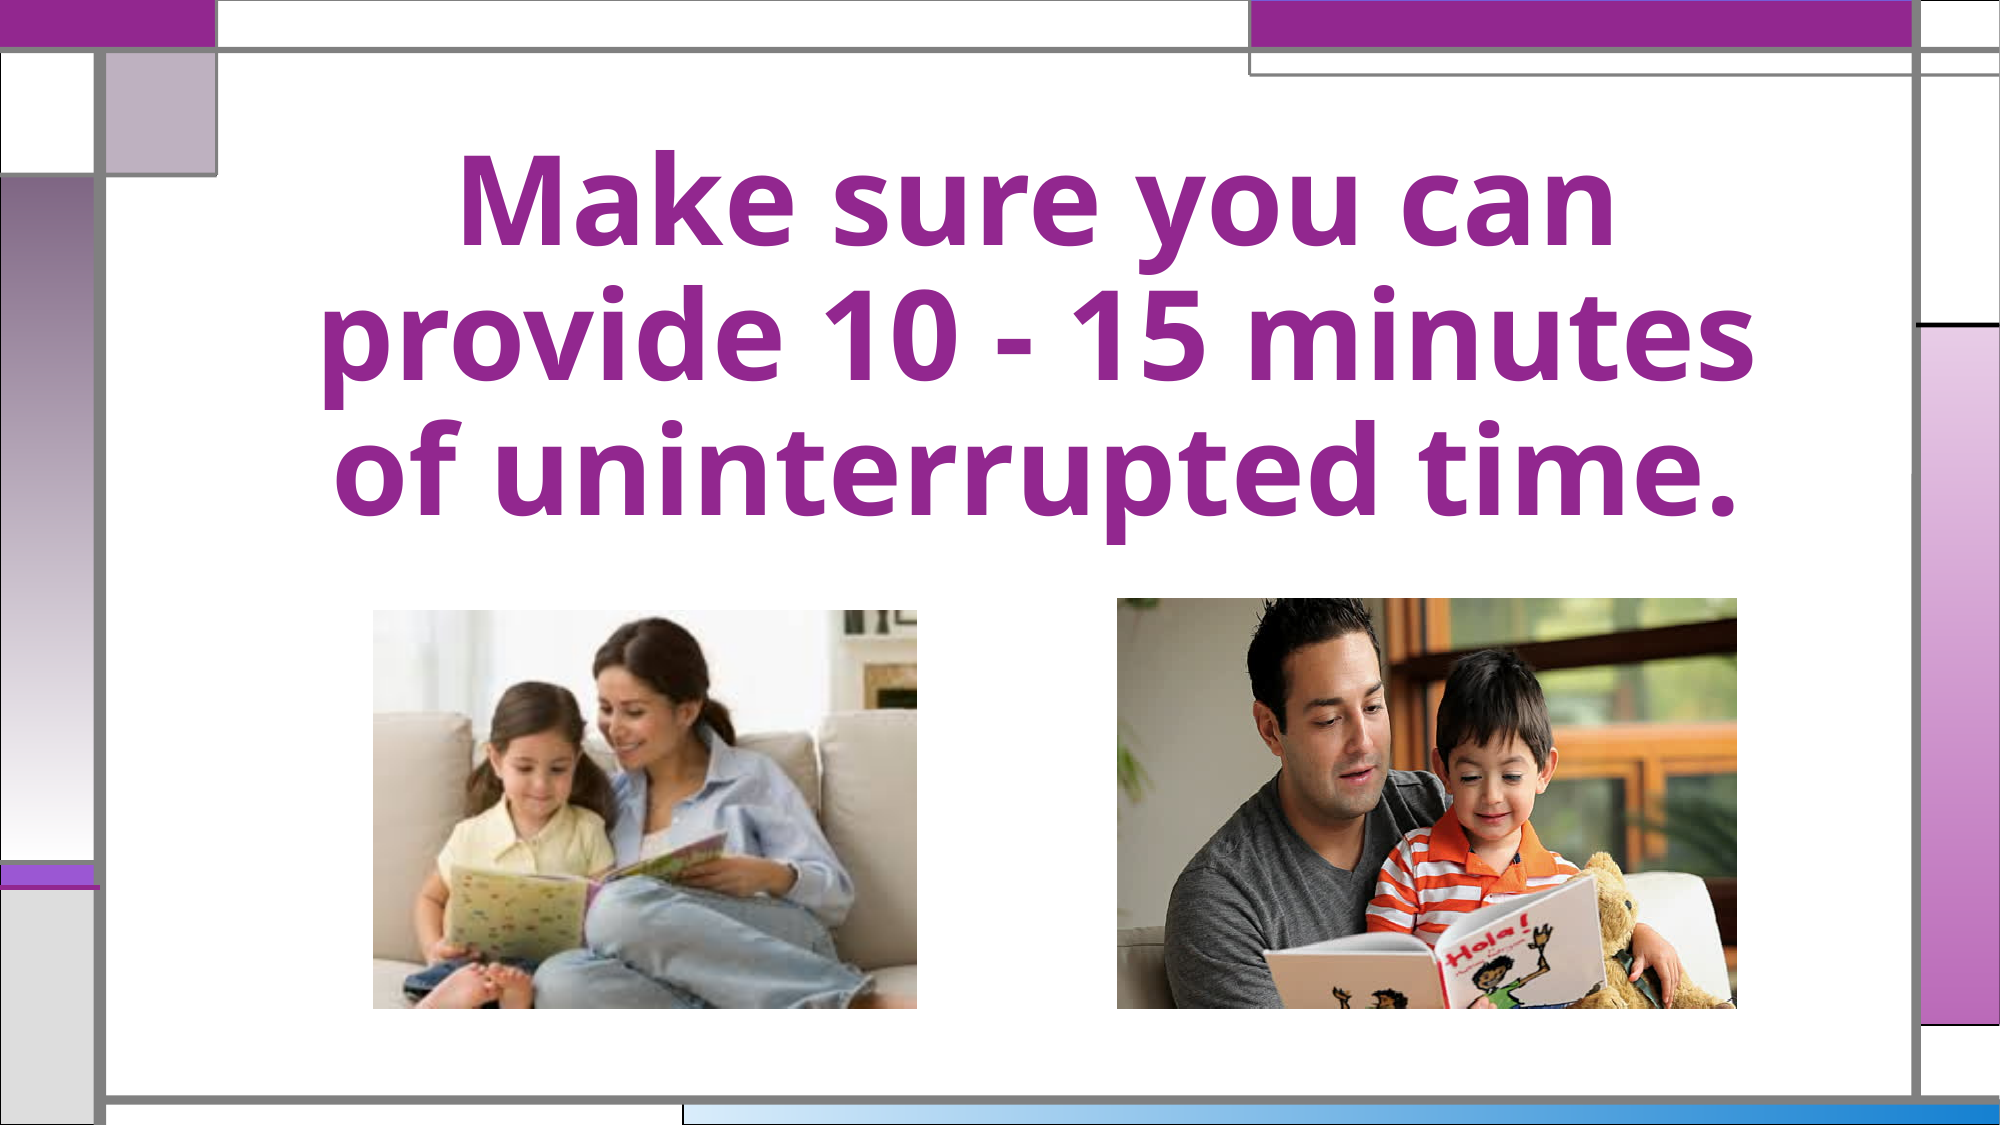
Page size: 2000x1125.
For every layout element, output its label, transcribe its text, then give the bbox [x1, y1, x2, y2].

text_box Make sure you can provide 10 - 15 minutes of uninterrupted time. [249, 42, 1825, 988]
picture [1117, 598, 1738, 1009]
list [373, 610, 917, 1009]
